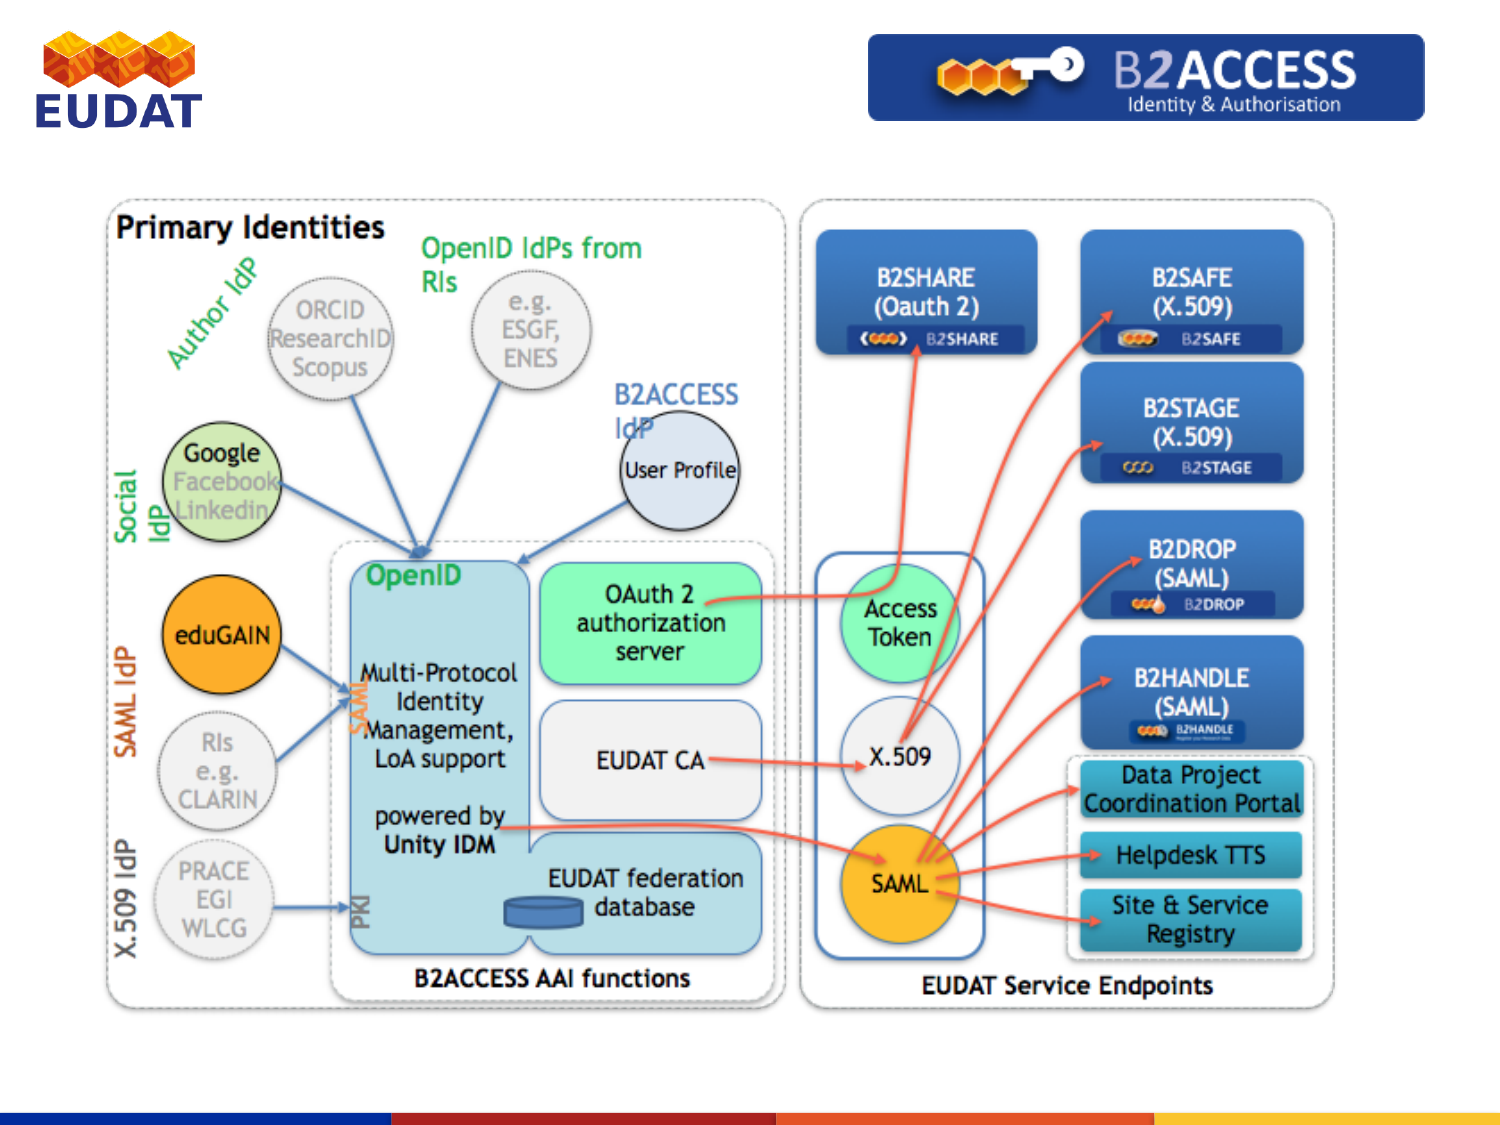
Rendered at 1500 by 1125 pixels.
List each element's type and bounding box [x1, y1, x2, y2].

picture [100, 196, 1340, 1019]
picture [867, 34, 1426, 121]
picture [8, 0, 210, 161]
